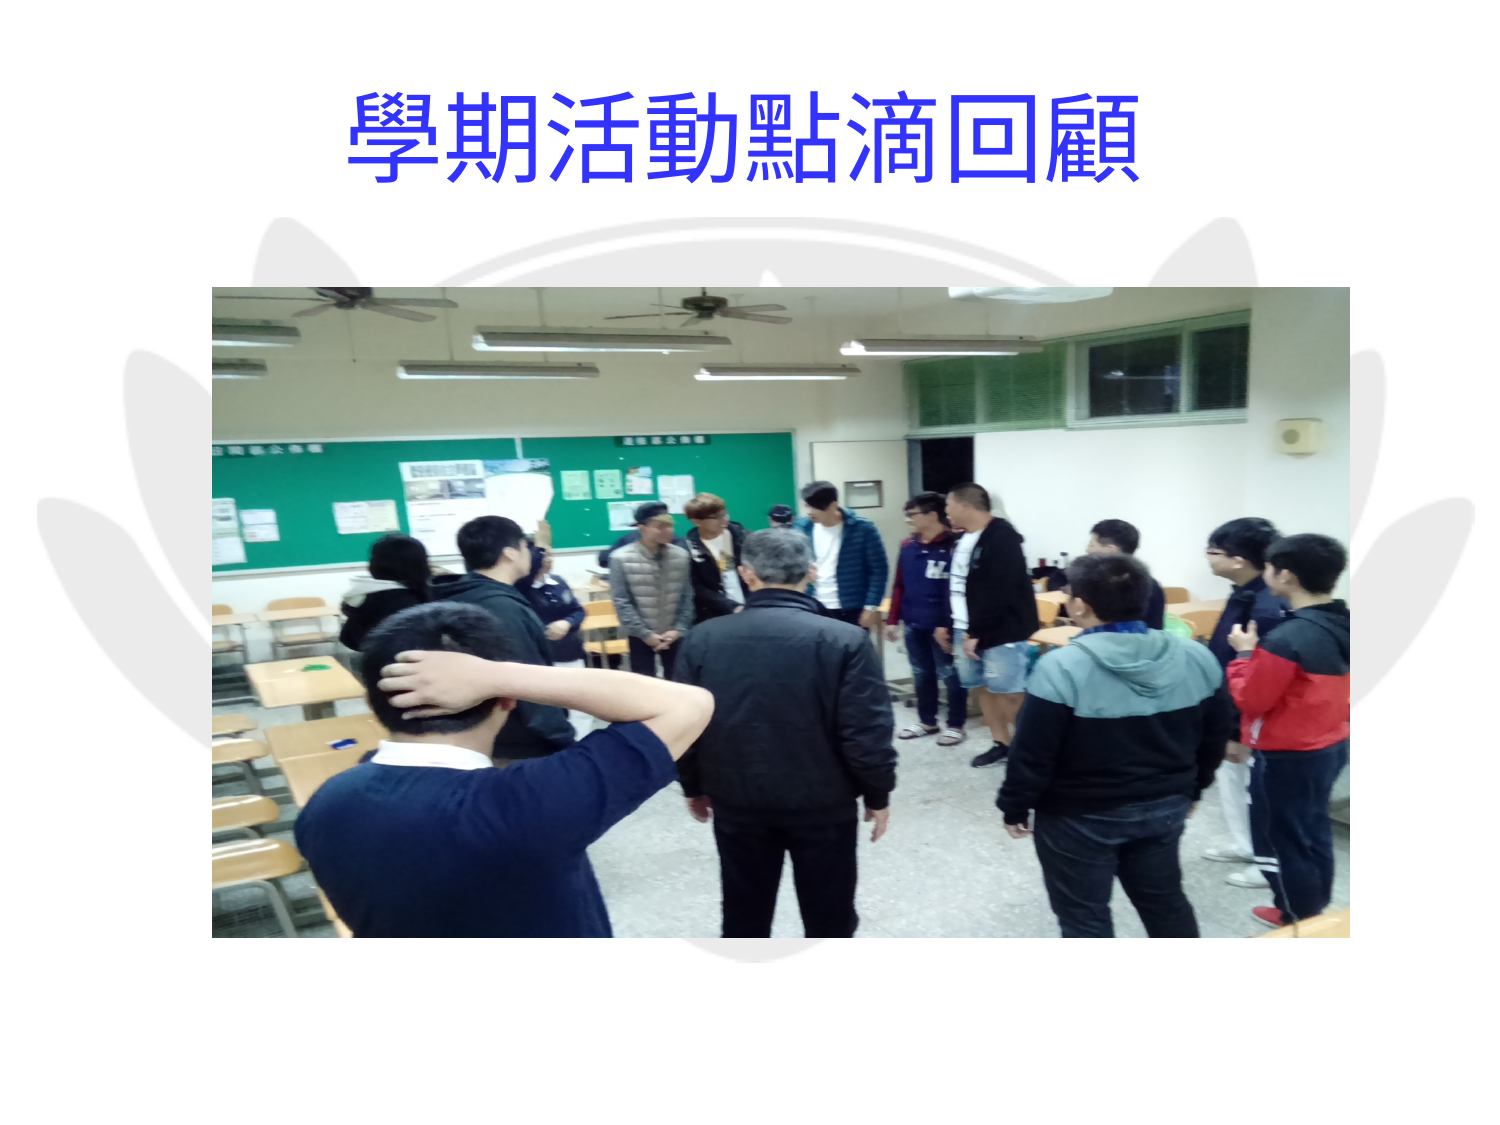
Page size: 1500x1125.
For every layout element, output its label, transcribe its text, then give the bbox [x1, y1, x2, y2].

title 學期活動點滴回顧 [68, 41, 1419, 215]
picture [37, 216, 1476, 963]
